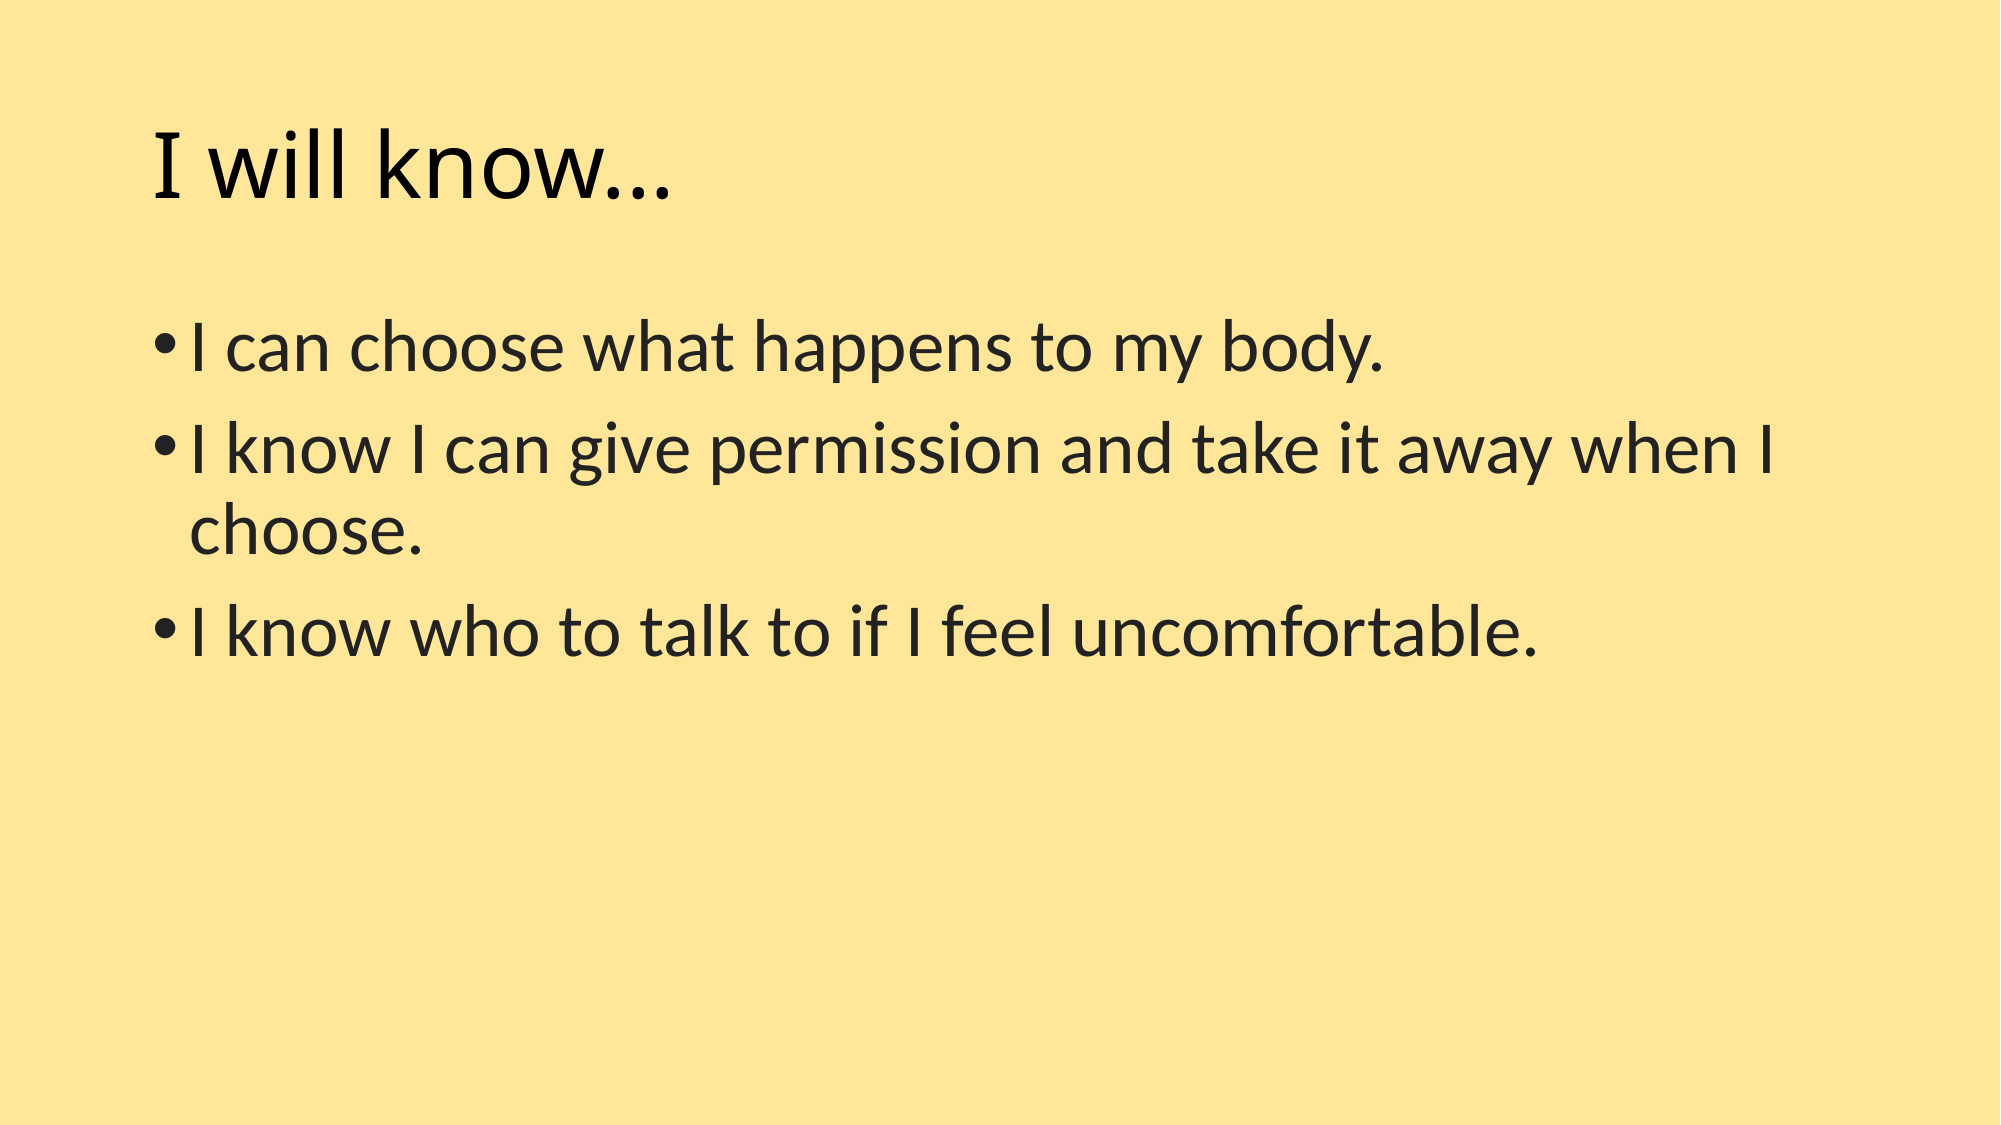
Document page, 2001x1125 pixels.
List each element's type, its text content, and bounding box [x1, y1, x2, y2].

title I will know... [137, 59, 1863, 278]
list I can choose what happens to my body. I know I can give permission and take it away when I choose. I know who to talk to if I feel uncomfortable. [137, 299, 1863, 1014]
